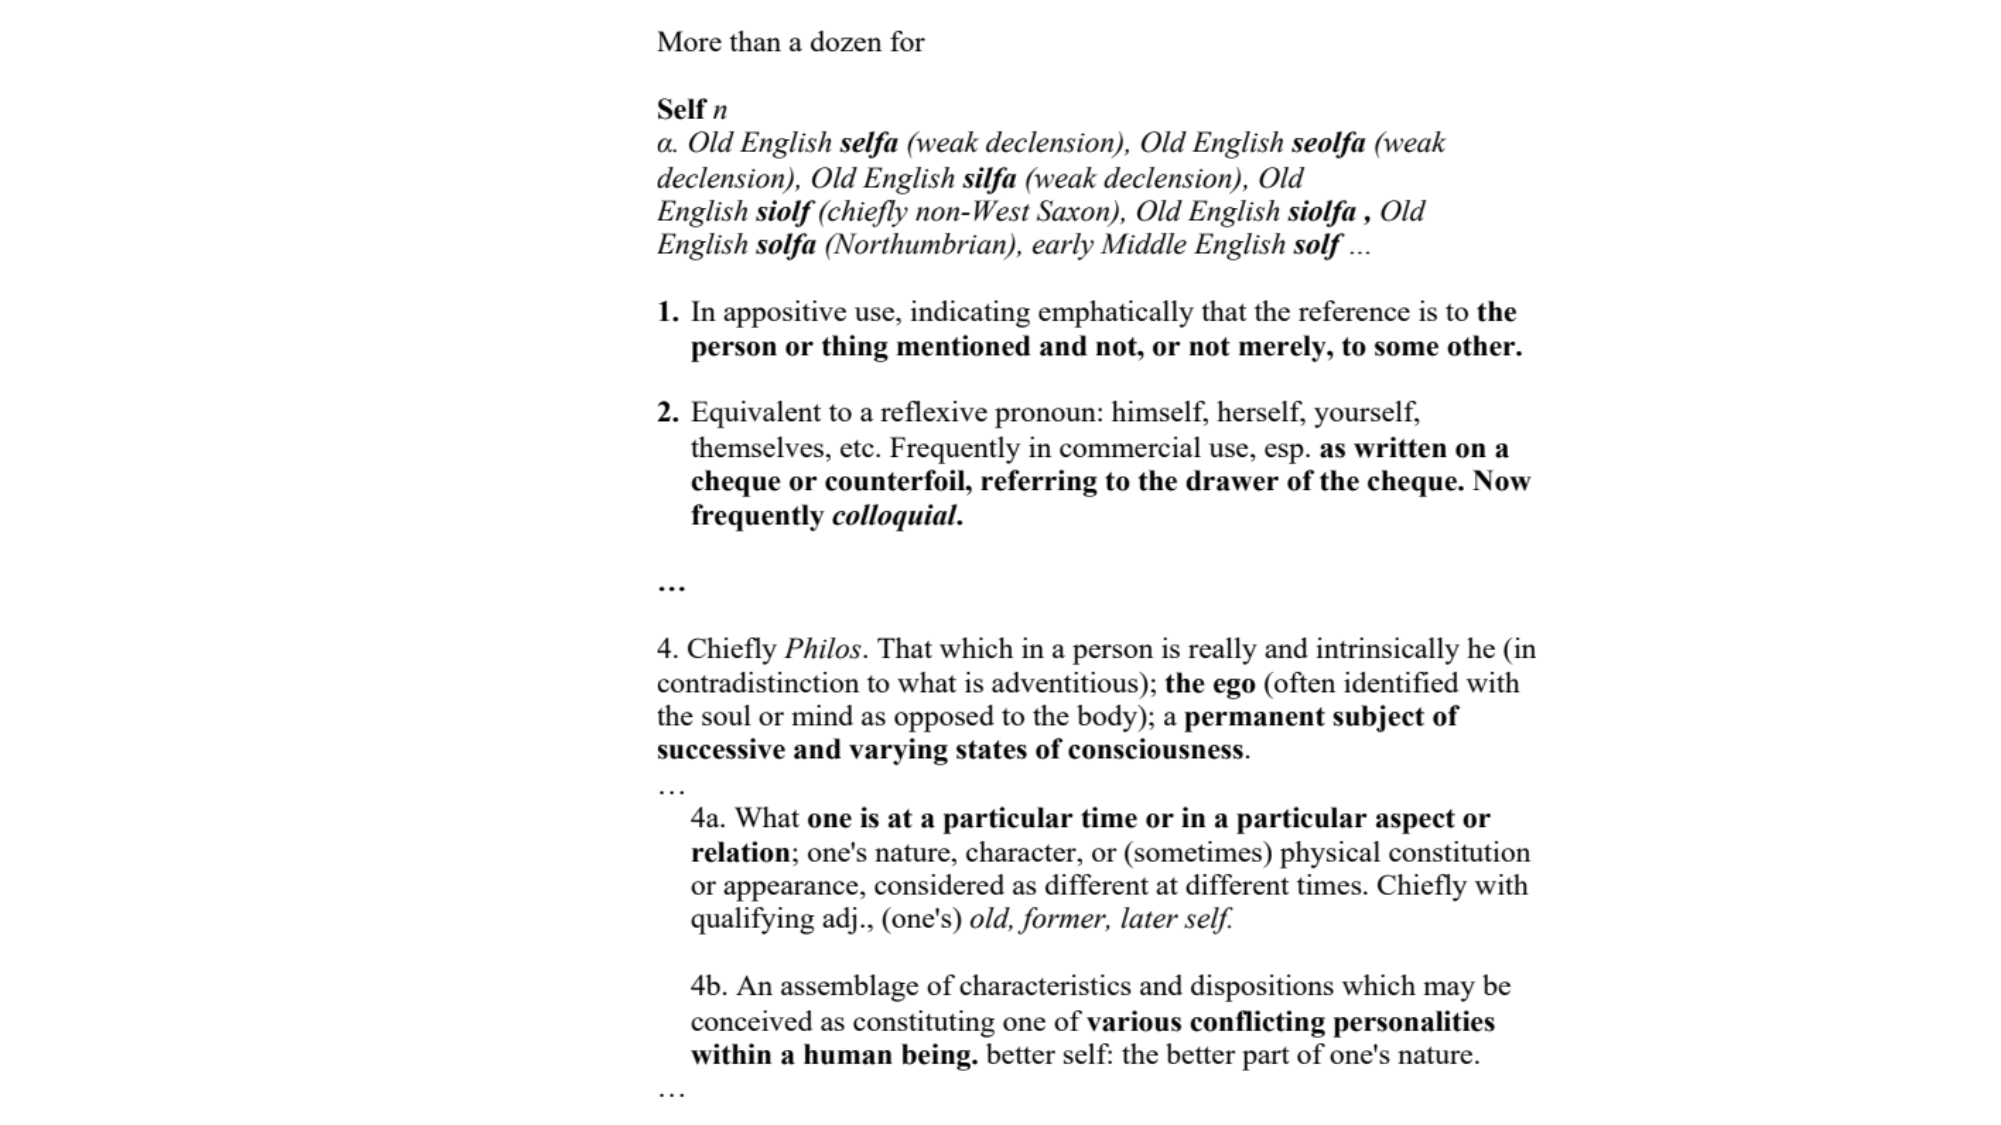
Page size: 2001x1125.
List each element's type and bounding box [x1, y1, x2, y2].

text_box [657, 24, 1537, 1125]
